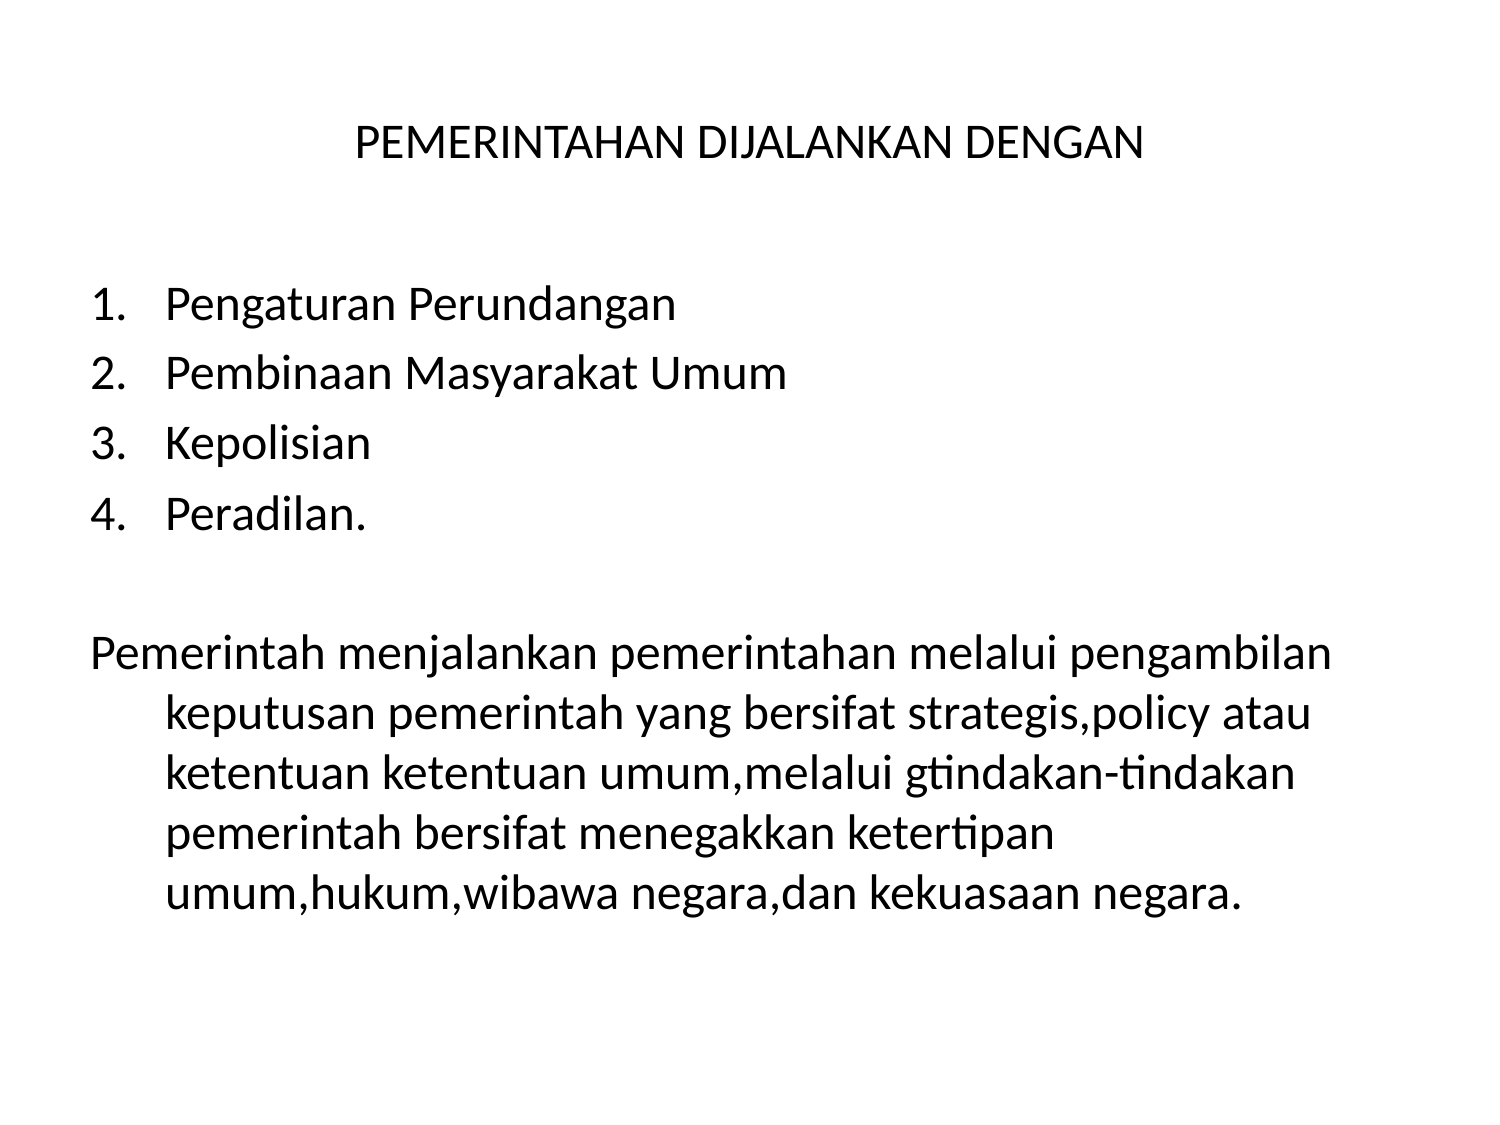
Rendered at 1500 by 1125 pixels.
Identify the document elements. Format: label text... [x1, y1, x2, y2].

title PEMERINTAHAN DIJALANKAN DENGAN [75, 45, 1425, 233]
list Pengaturan Perundangan Pembinaan Masyarakat Umum Kepolisian Peradilan. Pemerintah menjalankan pemerintahan melalui pengambilan keputusan pemerintah yang bersifat strategis,policy atau ketentuan ketentuan umum,melalui gtindakan-tindakan pemerintah bersifat menegakkan ketertipan umum,hukum,wibawa negara,dan kekuasaan negara. [75, 262, 1425, 1005]
